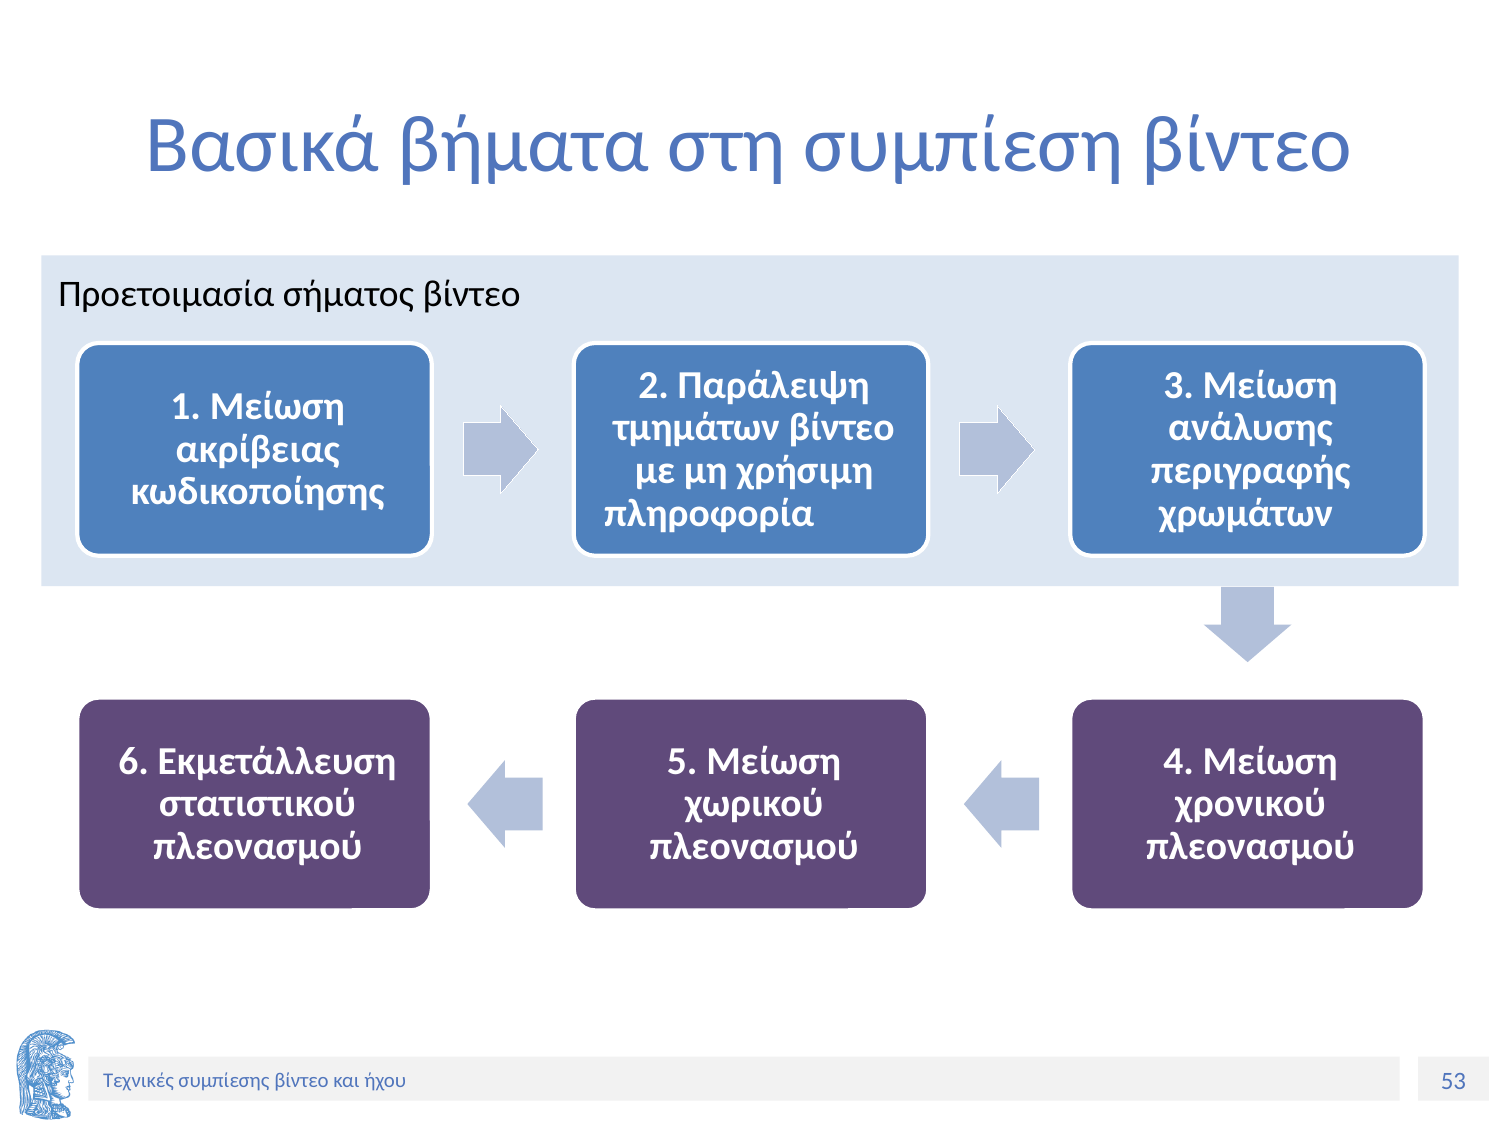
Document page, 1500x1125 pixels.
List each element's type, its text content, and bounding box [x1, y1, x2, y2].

title Βασικά βήματα στη συμπίεση βίντεο [75, 45, 1425, 233]
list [75, 255, 1427, 999]
picture [9, 1026, 81, 1120]
text_box [1425, 253, 1461, 588]
text_box [39, 253, 70, 588]
text_box Προετοιμασία σήματος βίντεο [43, 216, 194, 367]
